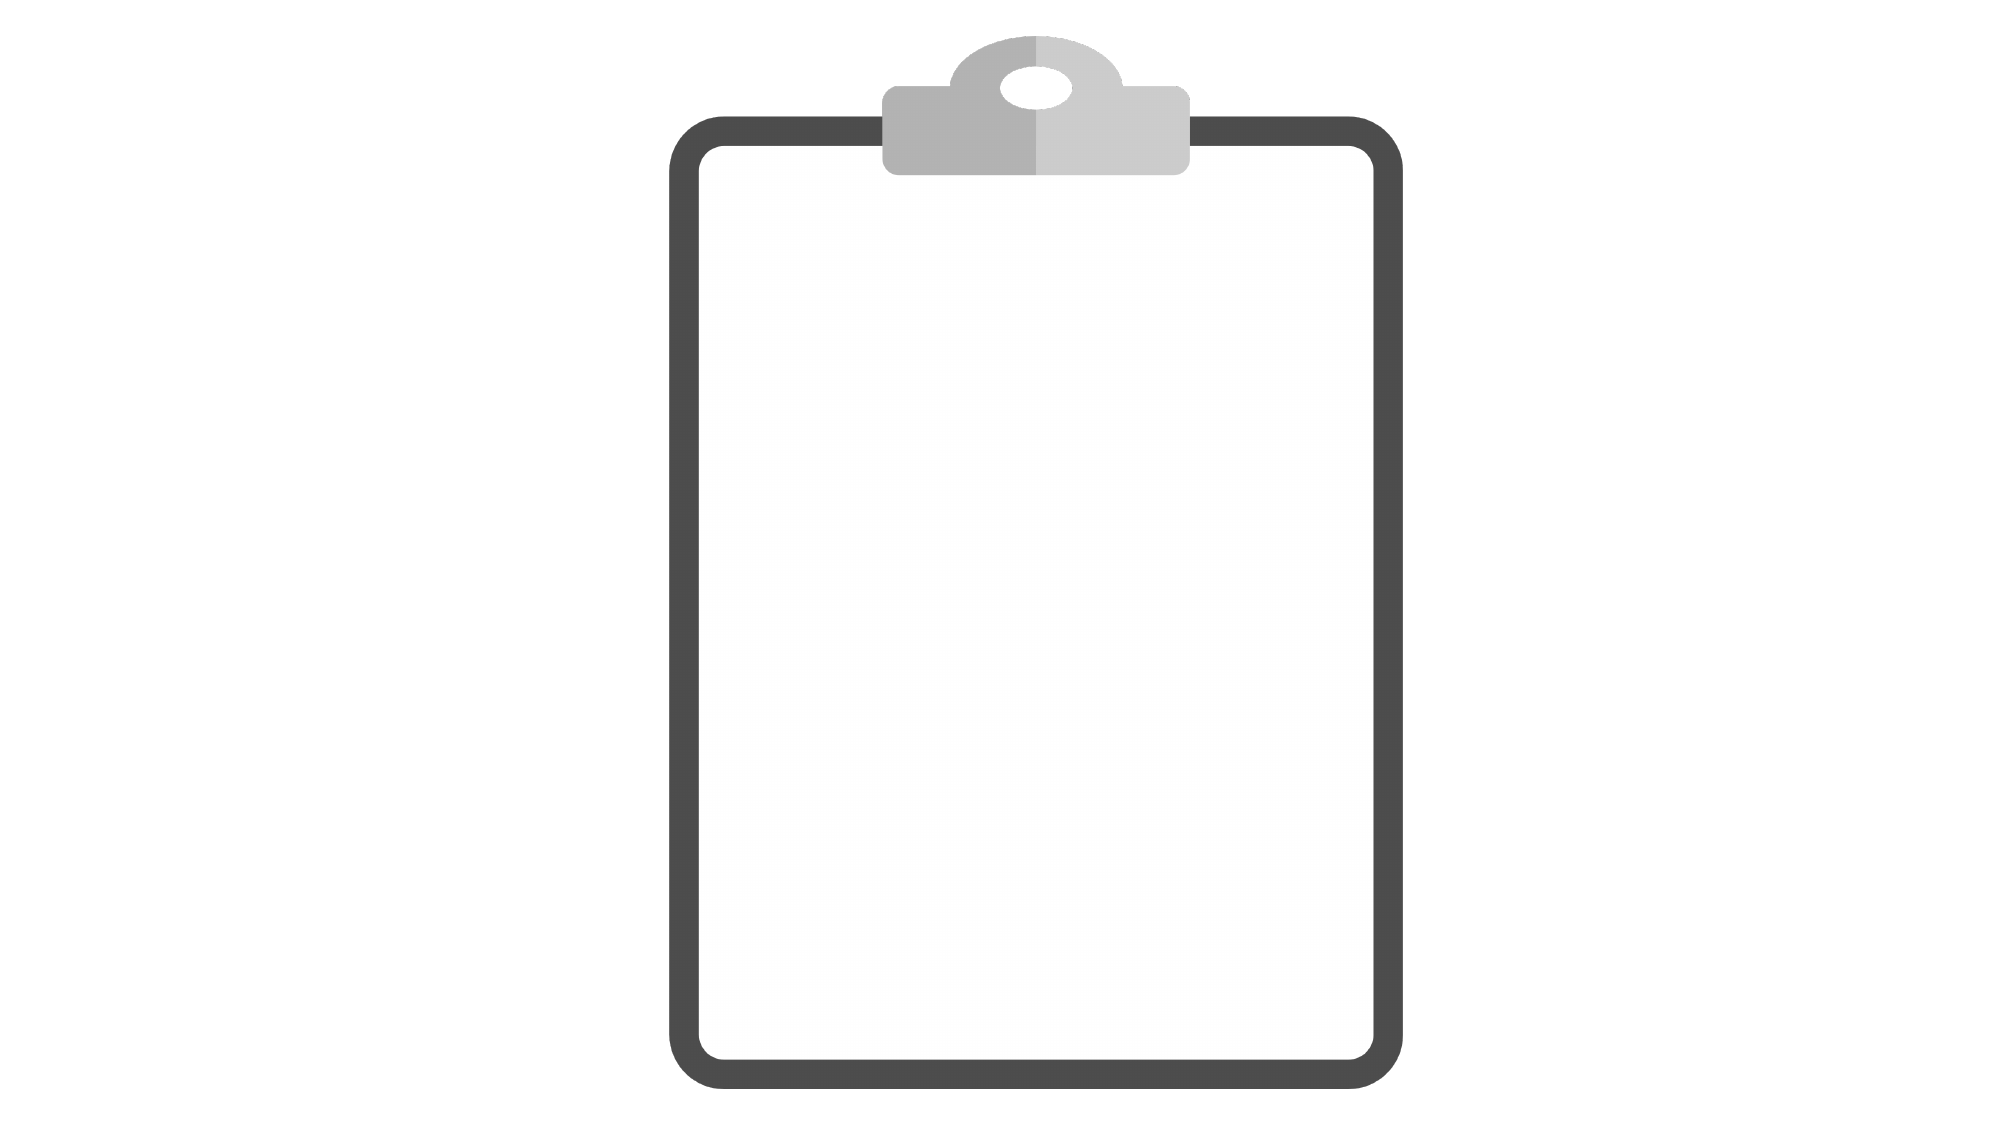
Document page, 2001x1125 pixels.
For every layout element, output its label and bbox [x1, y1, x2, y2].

picture [669, 36, 1403, 1089]
